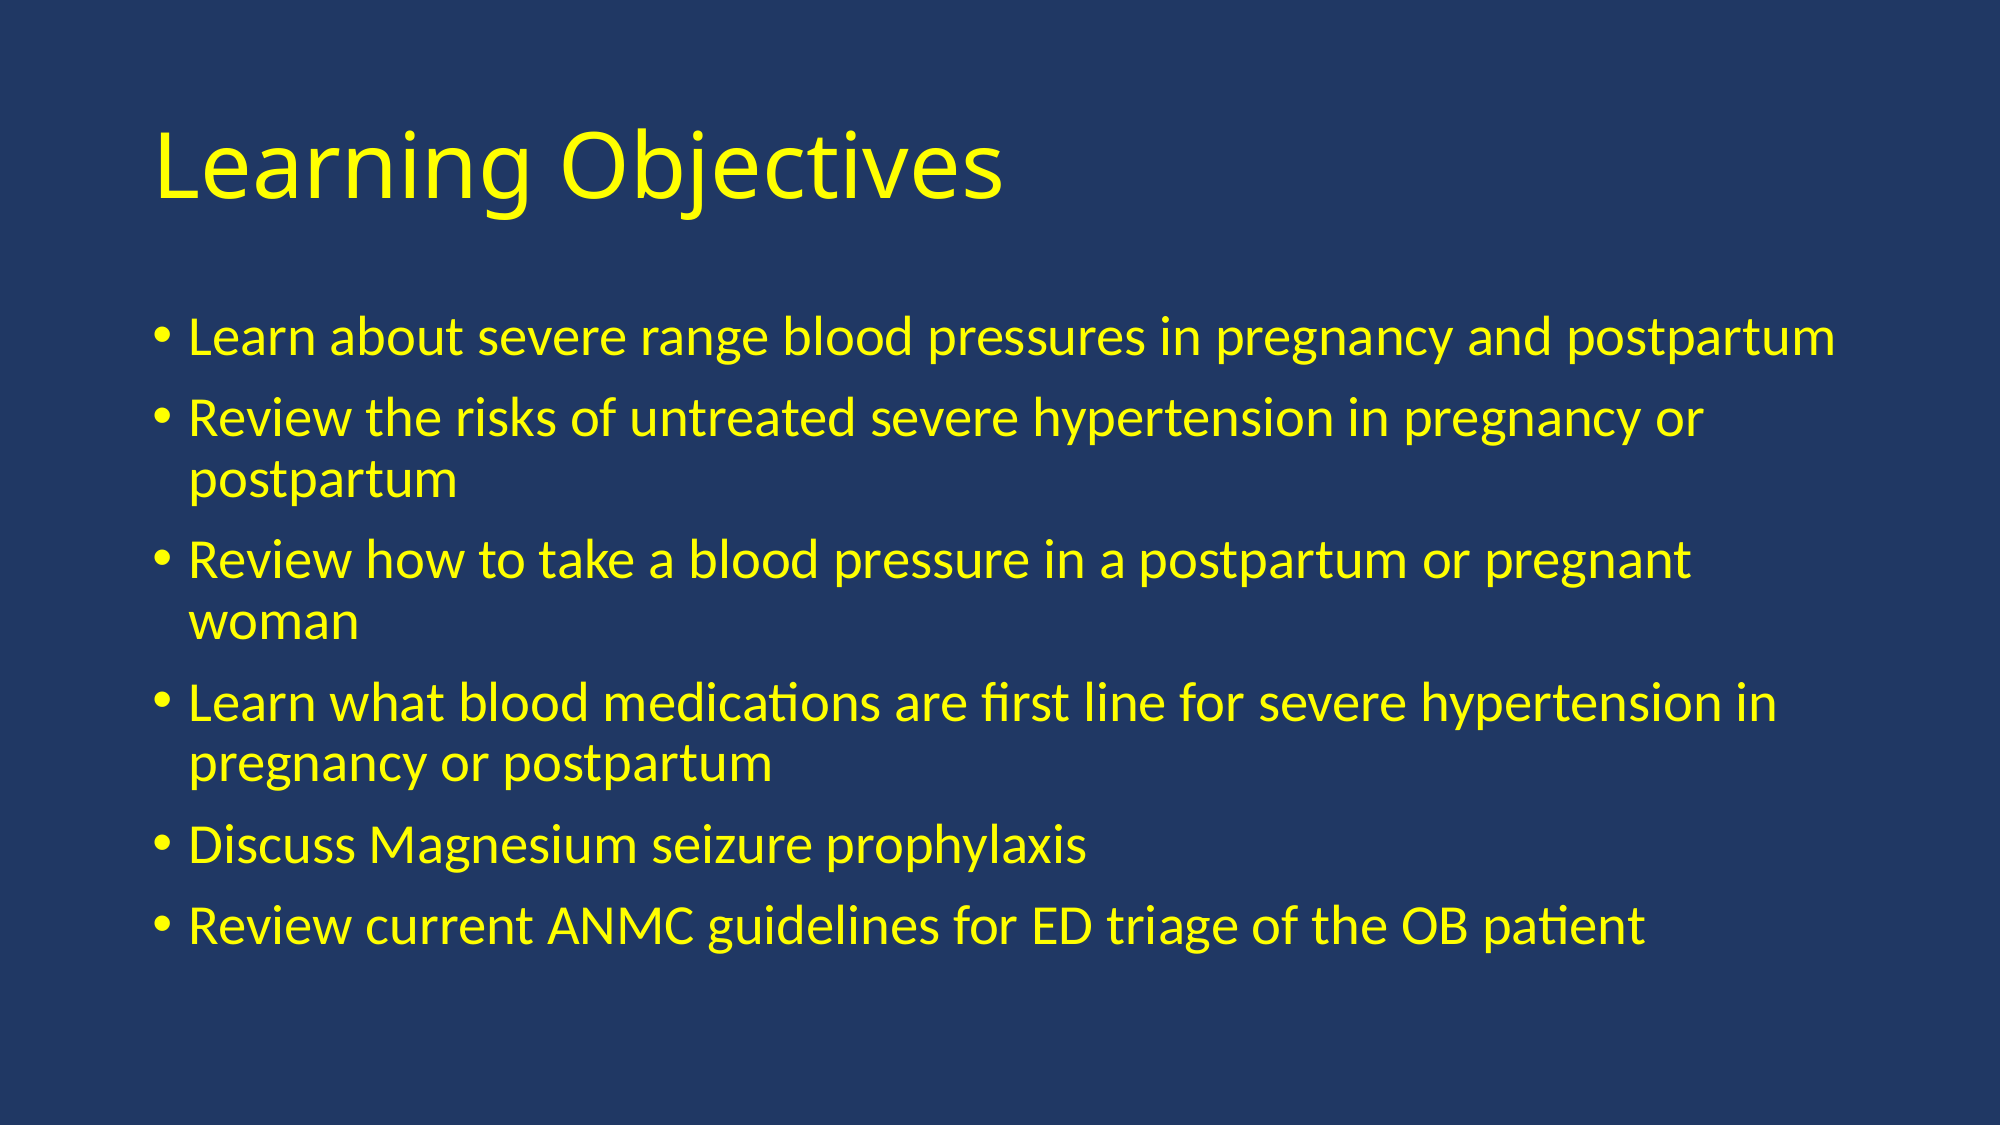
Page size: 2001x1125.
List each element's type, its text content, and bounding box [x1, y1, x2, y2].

list Learn about severe range blood pressures in pregnancy and postpartum Review the risks of untreated severe hypertension in pregnancy or postpartum Review how to take a blood pressure in a postpartum or pregnant woman Learn what blood medications are first line for severe hypertension in pregnancy or postpartum Discuss Magnesium seizure prophylaxis Review current ANMC guidelines for ED triage of the OB patient [137, 299, 1863, 1014]
title Learning Objectives [137, 59, 1863, 278]
